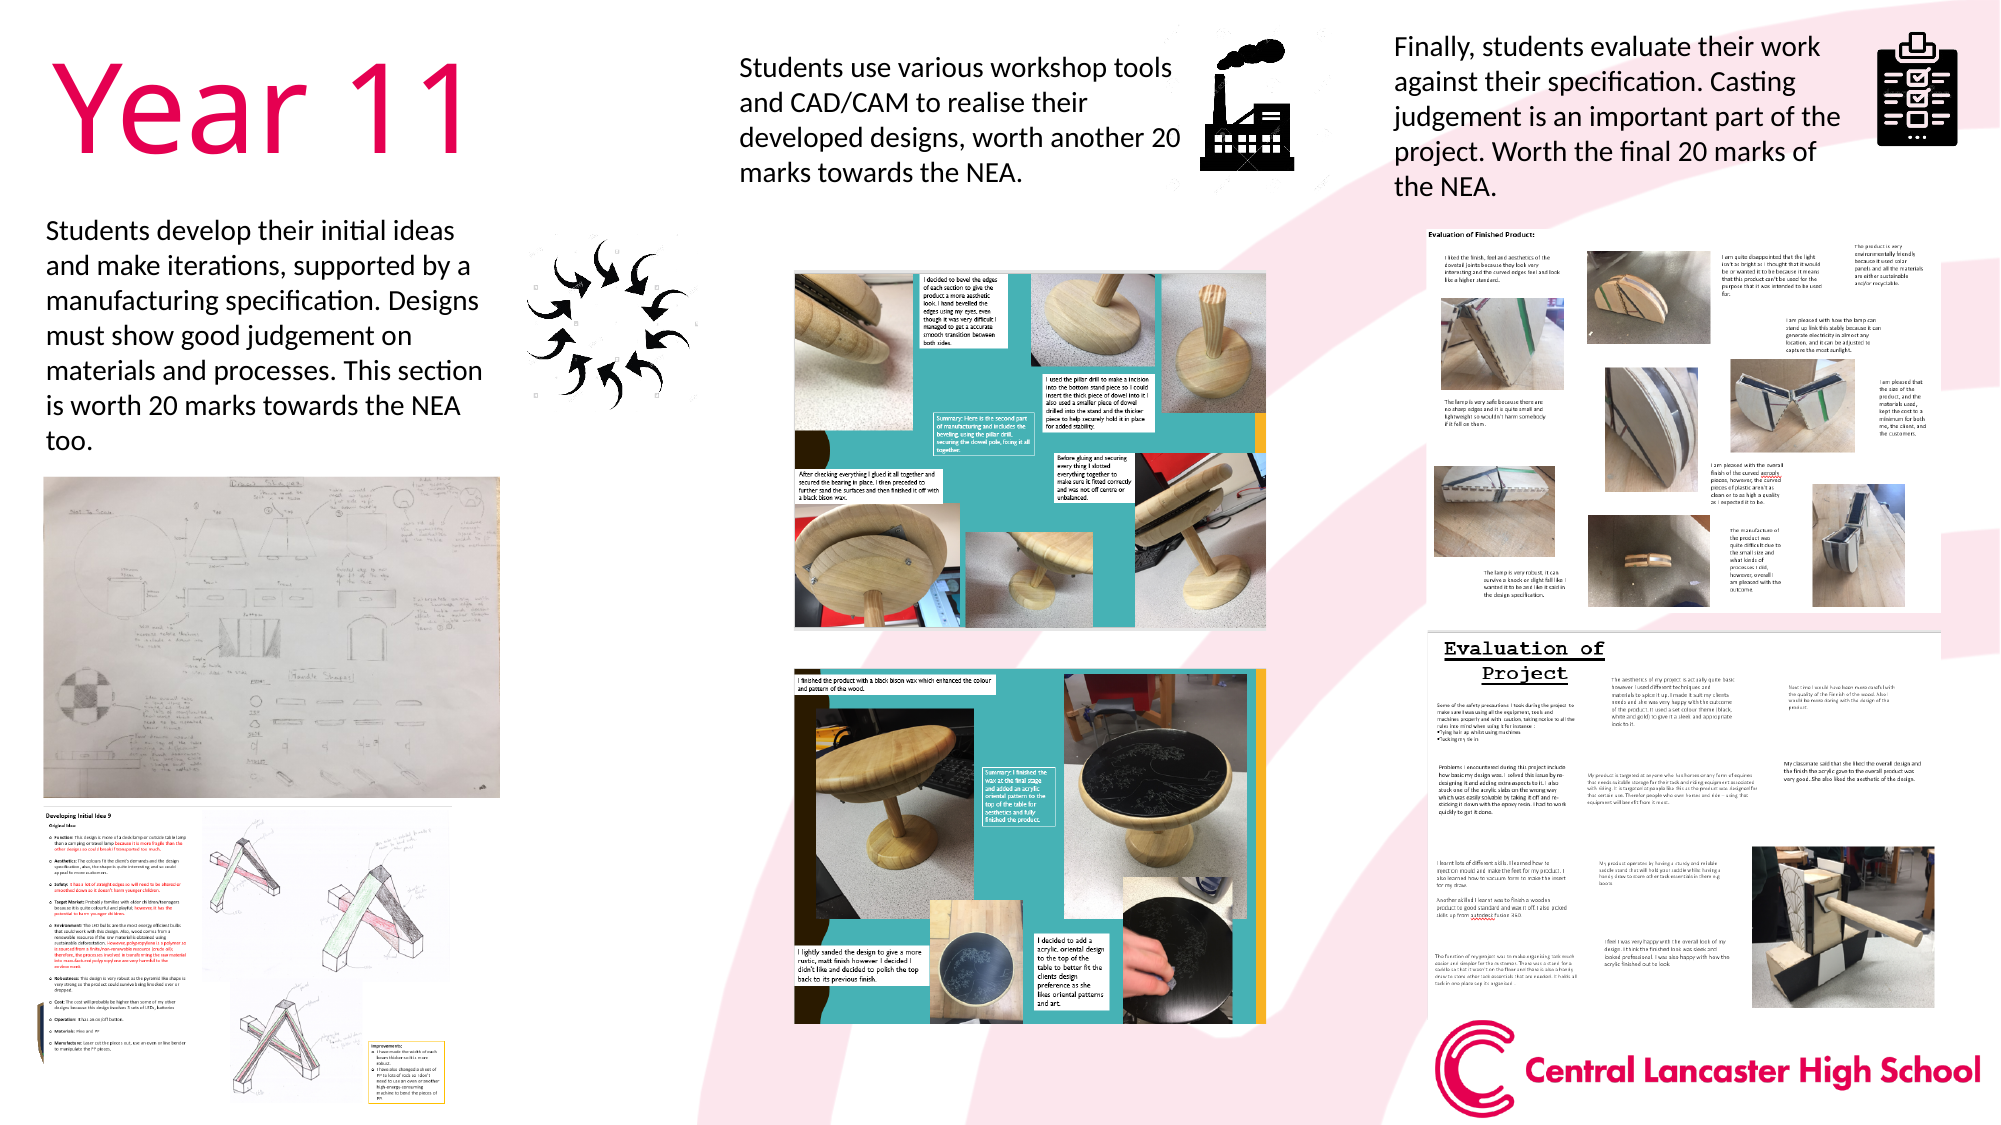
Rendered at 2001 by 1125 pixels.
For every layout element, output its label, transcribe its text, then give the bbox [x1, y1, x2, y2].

picture [30, 408, 500, 1114]
text_box Students develop their initial ideas and make iterations, supported by a manufacturing specification. Designs must show good judgement on materials and processes. This section is worth 20 marks towards the NEA too. [31, 204, 509, 464]
text_box Year 11 [37, 37, 697, 351]
picture [518, 0, 2000, 1125]
